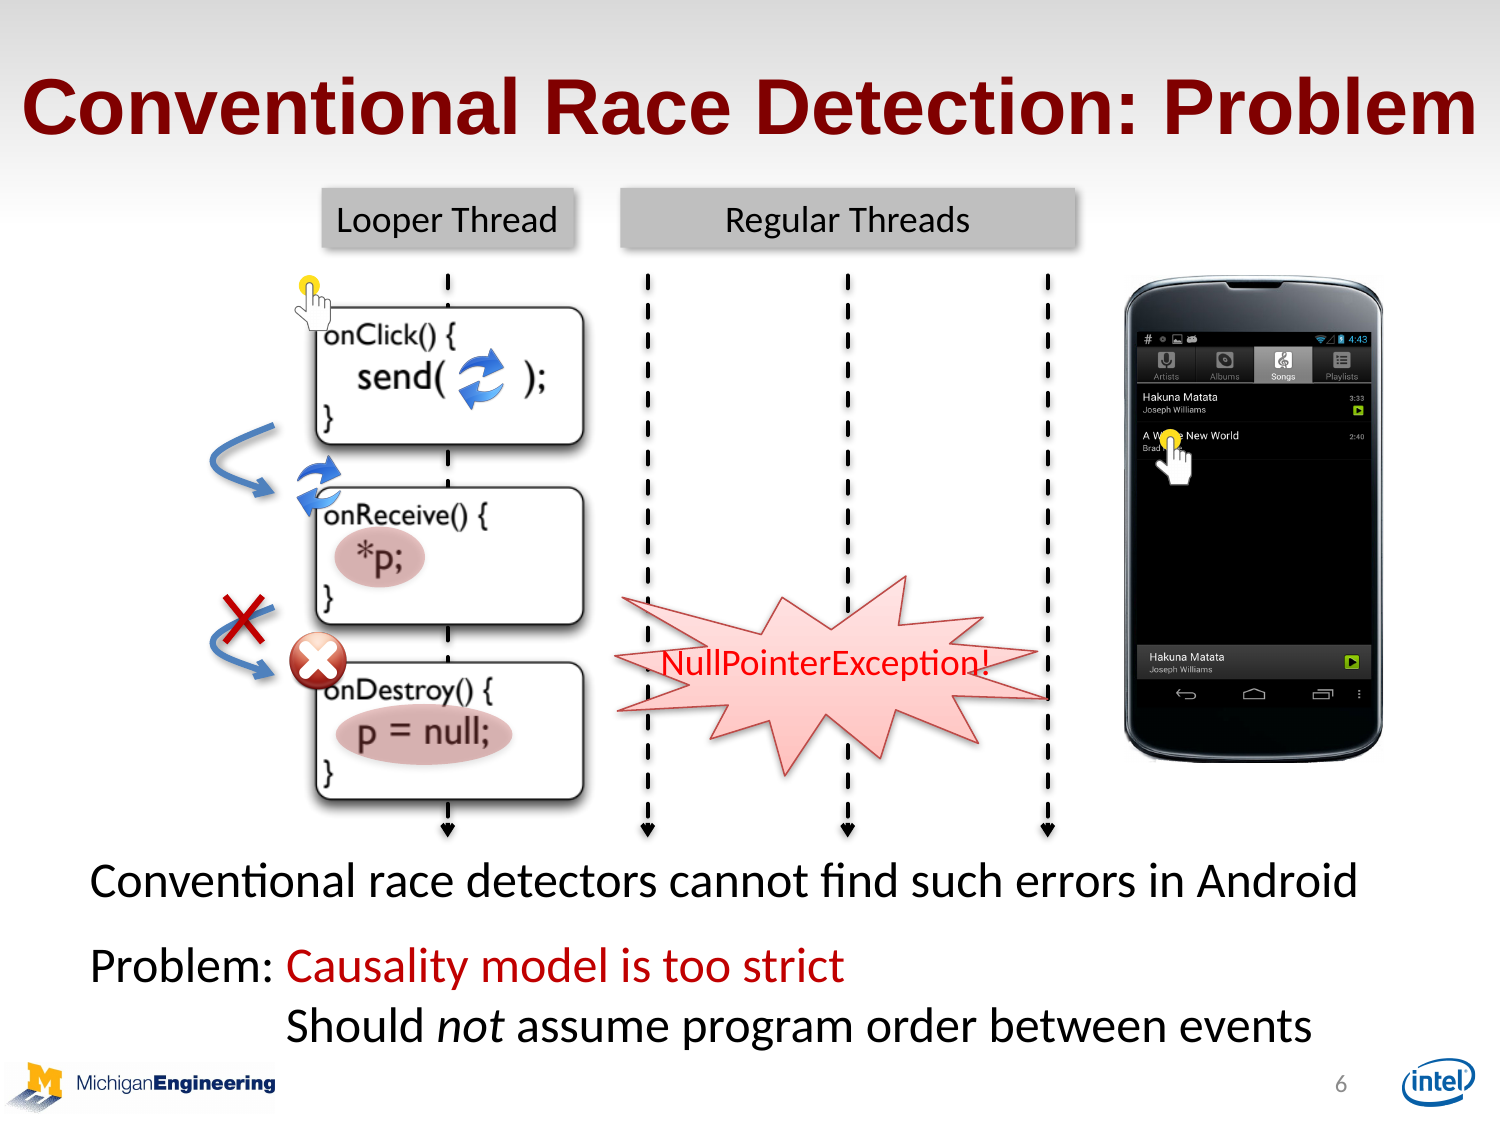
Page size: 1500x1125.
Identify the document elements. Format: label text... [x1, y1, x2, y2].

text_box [212, 424, 276, 676]
picture [4, 1062, 74, 1114]
picture [1387, 1043, 1490, 1122]
title Conventional Race Detection: Problem [0, 45, 1500, 161]
text_box Conventional race detectors cannot find such errors in Android Problem: Causality model is too strict Should not assume program order between events [74, 840, 1439, 1121]
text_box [614, 575, 1048, 777]
text_box Regular Threads [620, 187, 1075, 248]
text_box Looper Thread [321, 187, 574, 248]
picture [1124, 275, 1384, 764]
picture [281, 270, 598, 822]
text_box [447, 275, 1048, 838]
